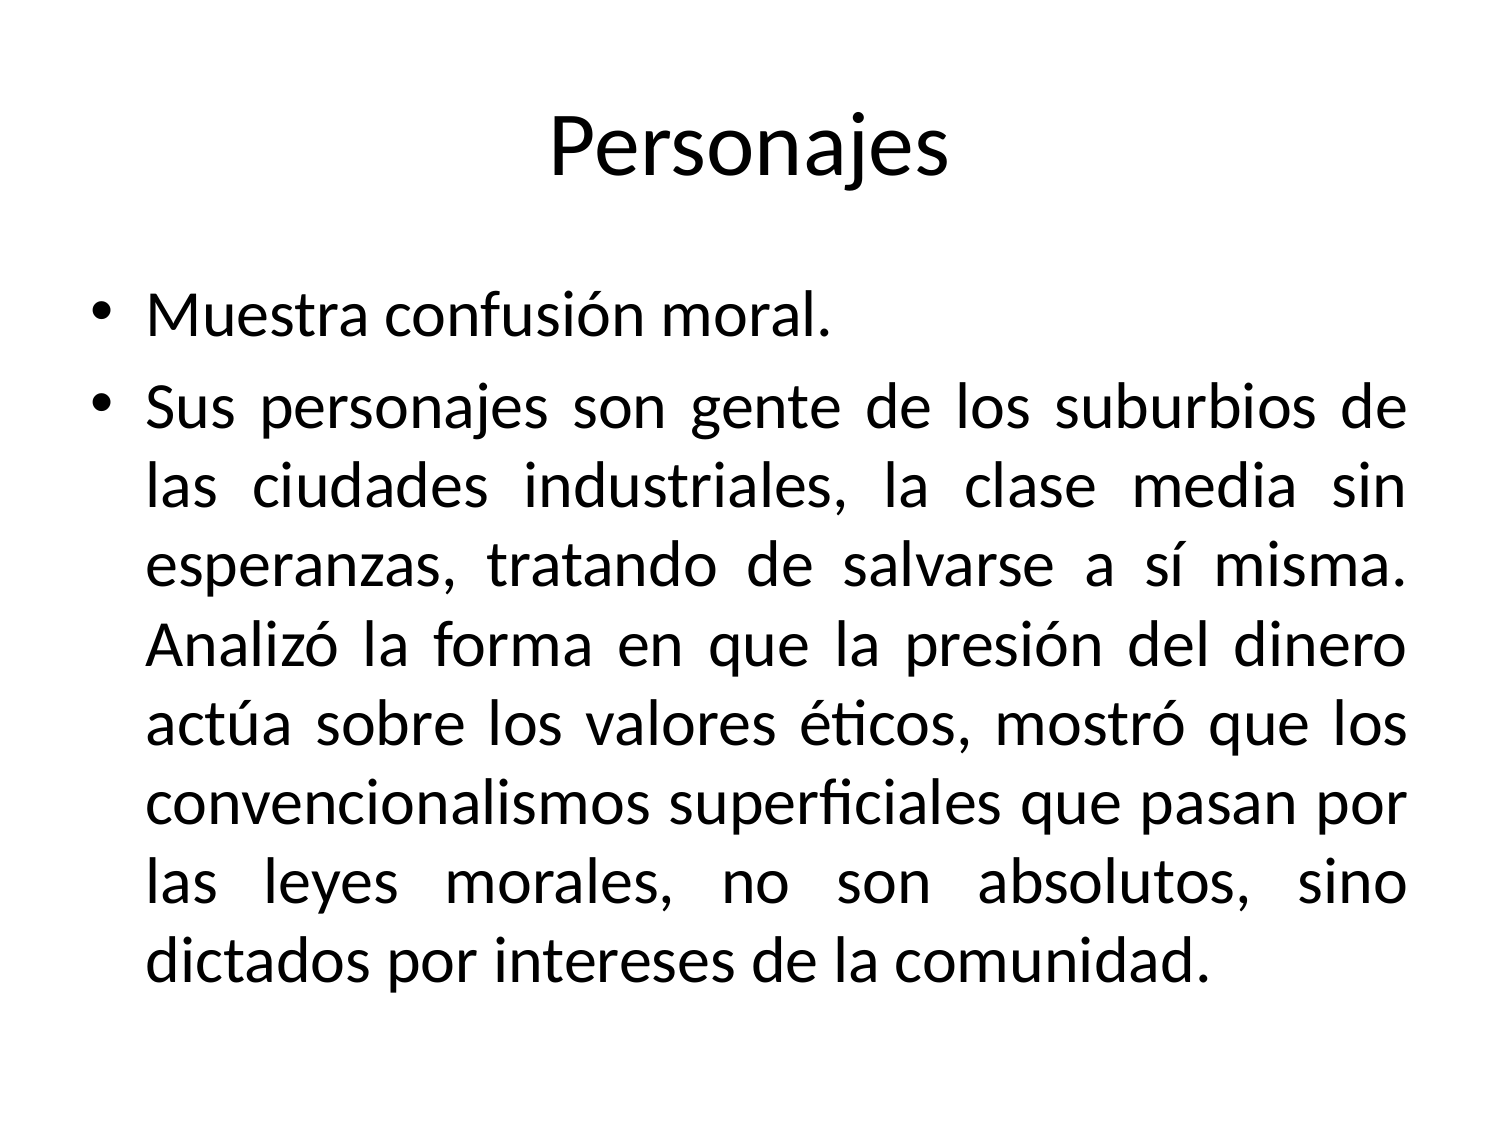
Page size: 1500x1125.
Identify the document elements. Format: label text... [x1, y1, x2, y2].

list Muestra confusión moral. Sus personajes son gente de los suburbios de las ciudades industriales, la clase media sin esperanzas, tratando de salvarse a sí misma. Analizó la forma en que la presión del dinero actúa sobre los valores éticos, mostró que los convencionalismos superficiales que pasan por las leyes morales, no son absolutos, sino dictados por intereses de la comunidad. [75, 262, 1425, 1005]
title Personajes [75, 45, 1425, 233]
